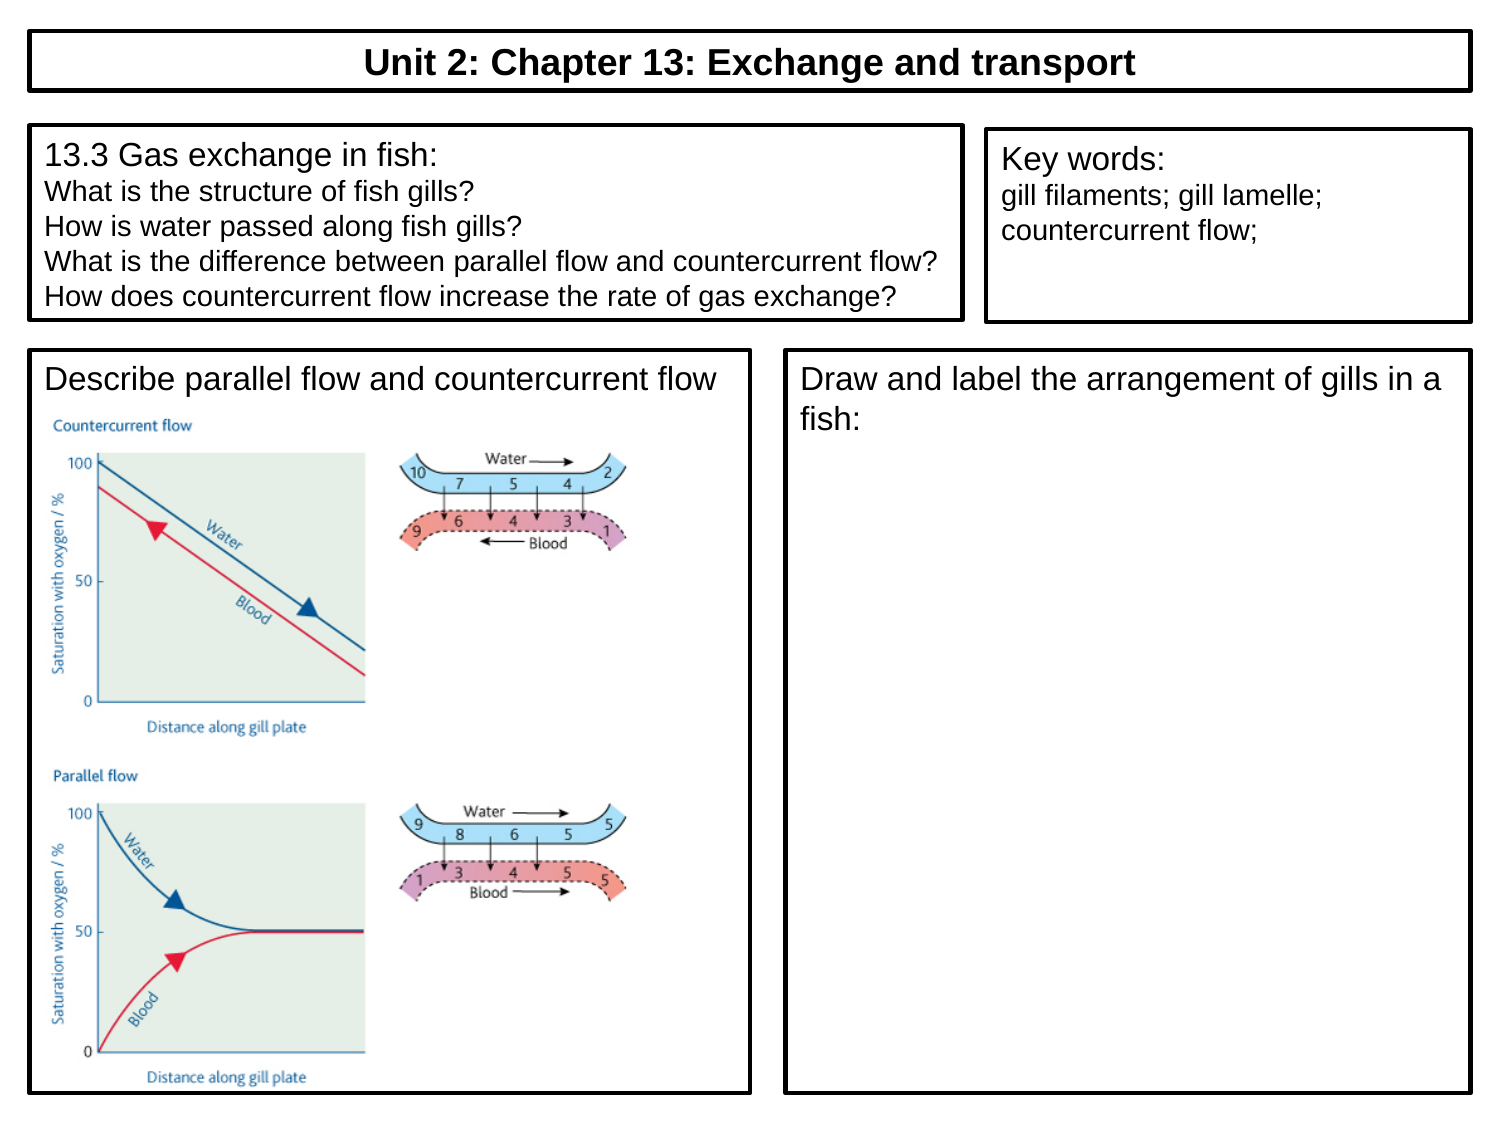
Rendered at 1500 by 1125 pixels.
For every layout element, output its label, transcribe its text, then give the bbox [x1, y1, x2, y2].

text_box Unit 2: Chapter 13: Exchange and transport [27, 29, 1473, 93]
text_box Draw and label the arrangement of gills in a fish: [783, 348, 1473, 1095]
text_box Describe parallel flow and countercurrent flow [27, 348, 752, 1095]
text_box 13.3 Gas exchange in fish: What is the structure of fish gills? How is water passed along fish gills? What is the difference between parallel flow and countercurrent flow? How does countercurrent flow increase the rate of gas exchange? [27, 123, 965, 322]
text_box Key words: gill filaments; gill lamelle; countercurrent flow; [984, 127, 1473, 324]
picture [41, 413, 640, 1094]
